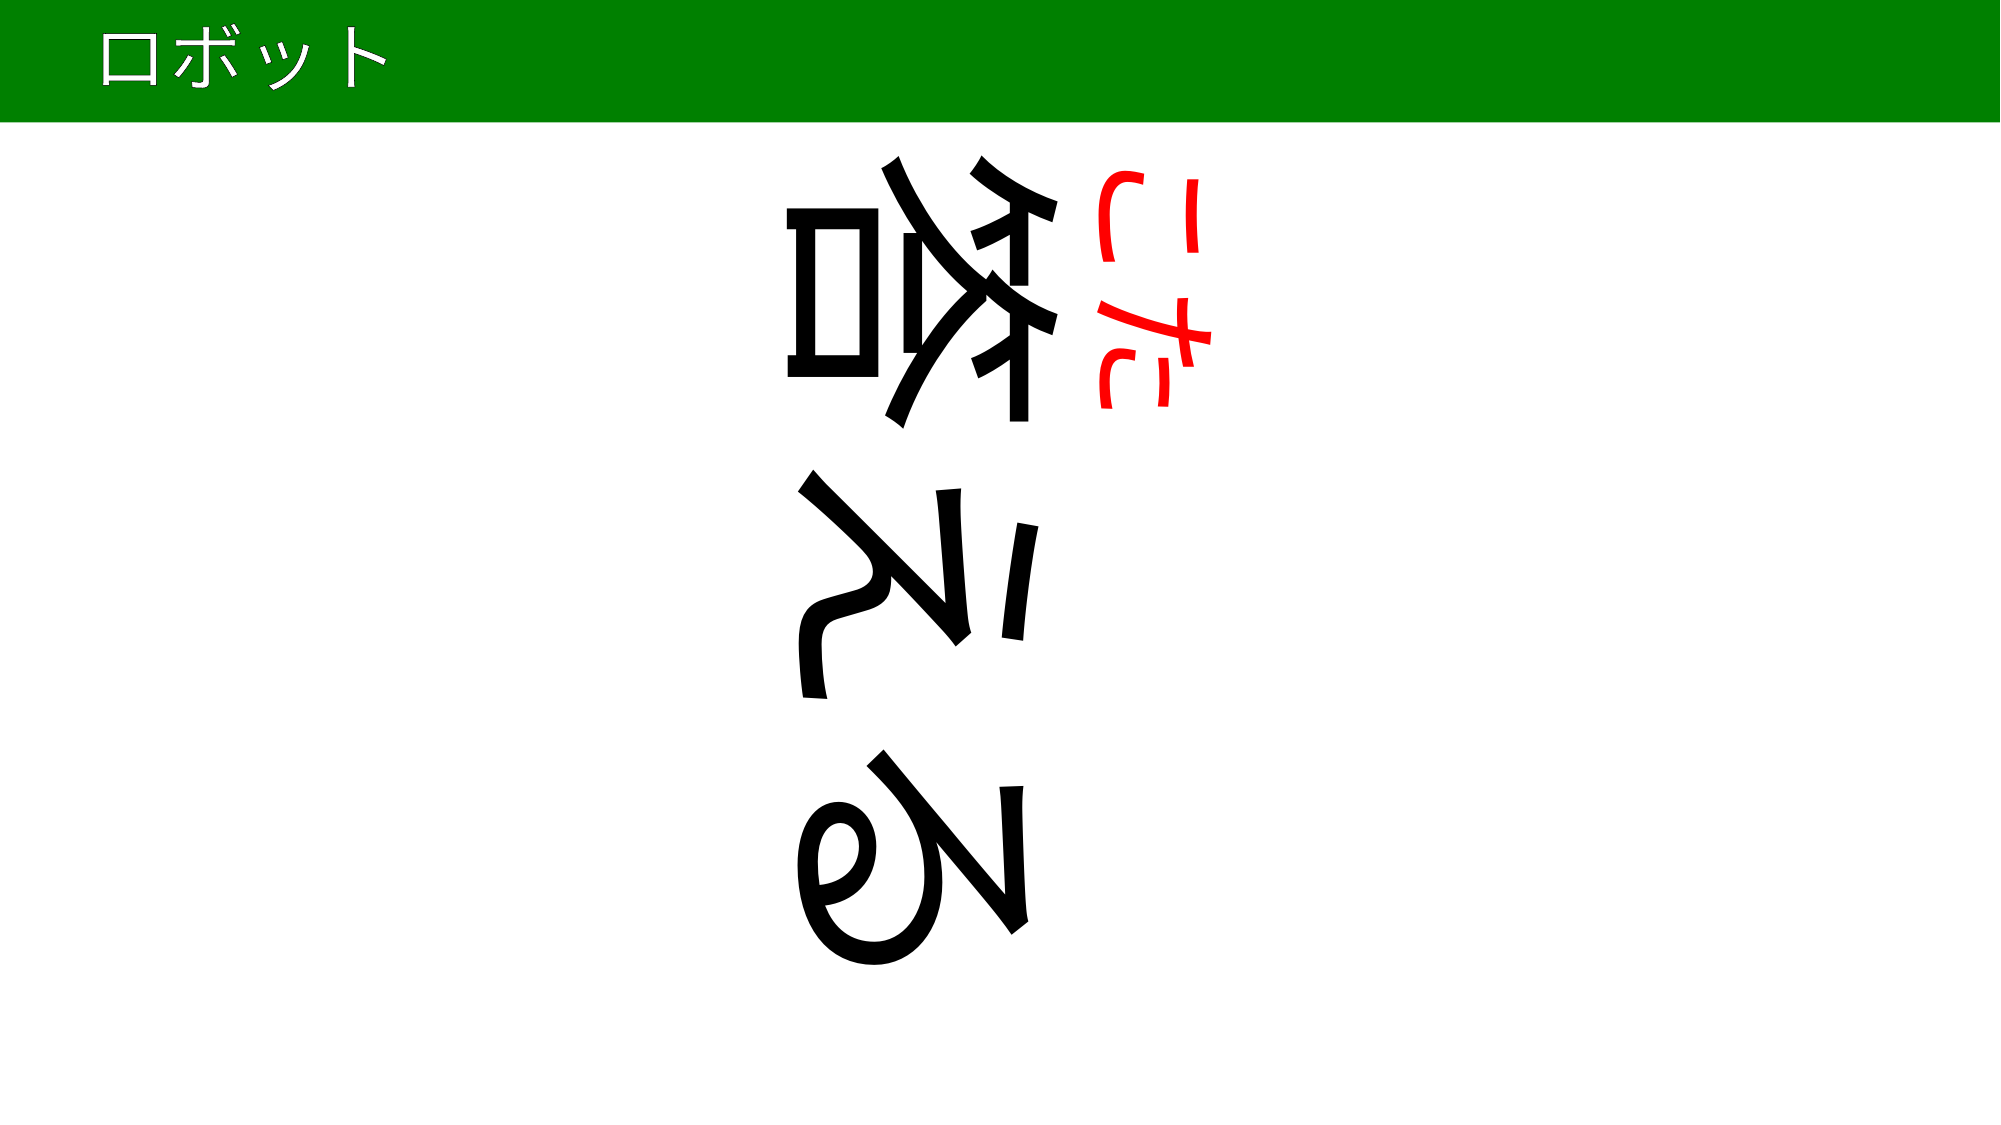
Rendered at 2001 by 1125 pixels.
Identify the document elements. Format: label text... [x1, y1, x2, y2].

title ロボット [0, 0, 1712, 123]
text_box 答える [726, 132, 1108, 1062]
slide_number 59 [1712, 0, 2000, 123]
text_box こた [1108, 132, 1248, 426]
